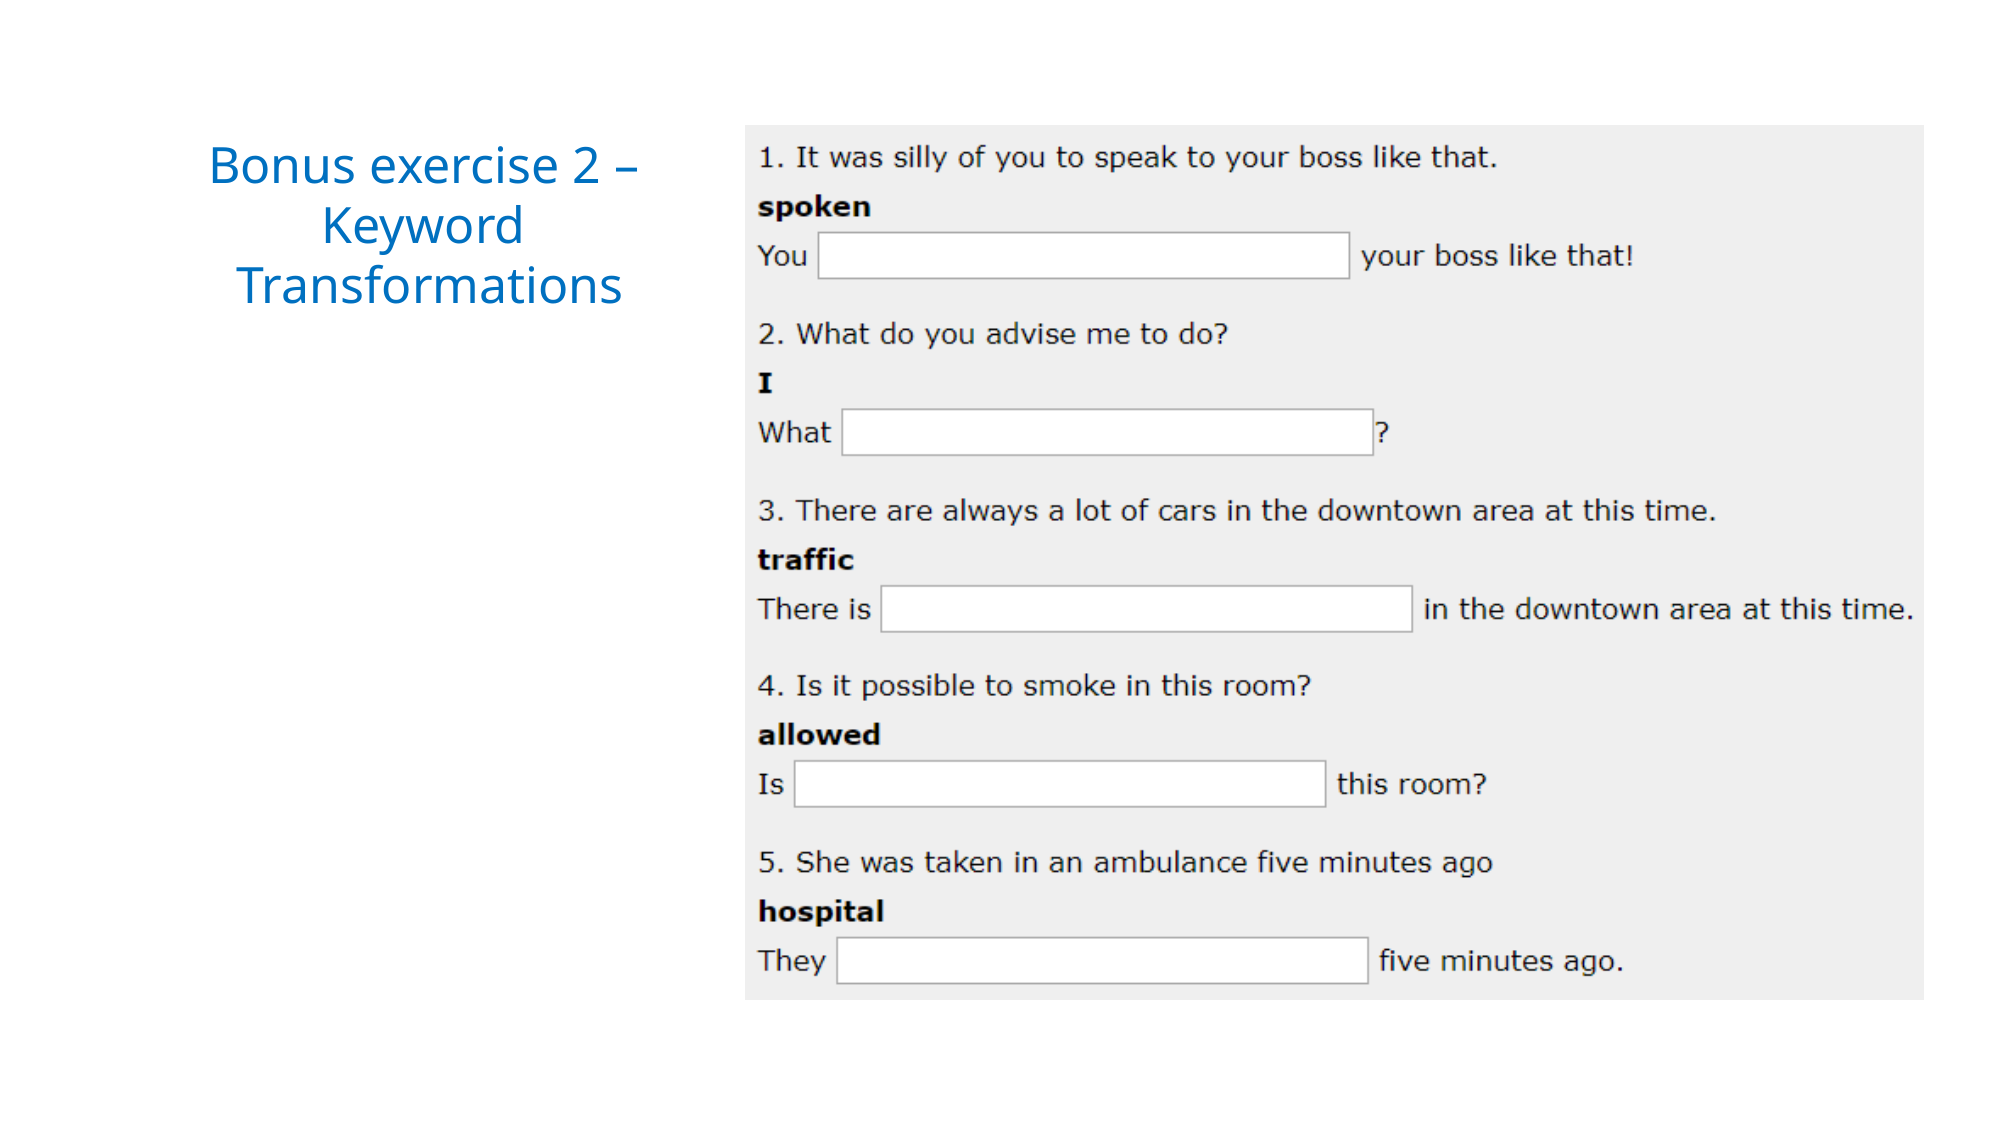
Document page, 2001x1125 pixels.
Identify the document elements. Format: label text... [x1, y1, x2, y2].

picture [744, 125, 1925, 1000]
text_box Bonus exercise 2 – Keyword Transformations [76, 125, 744, 321]
